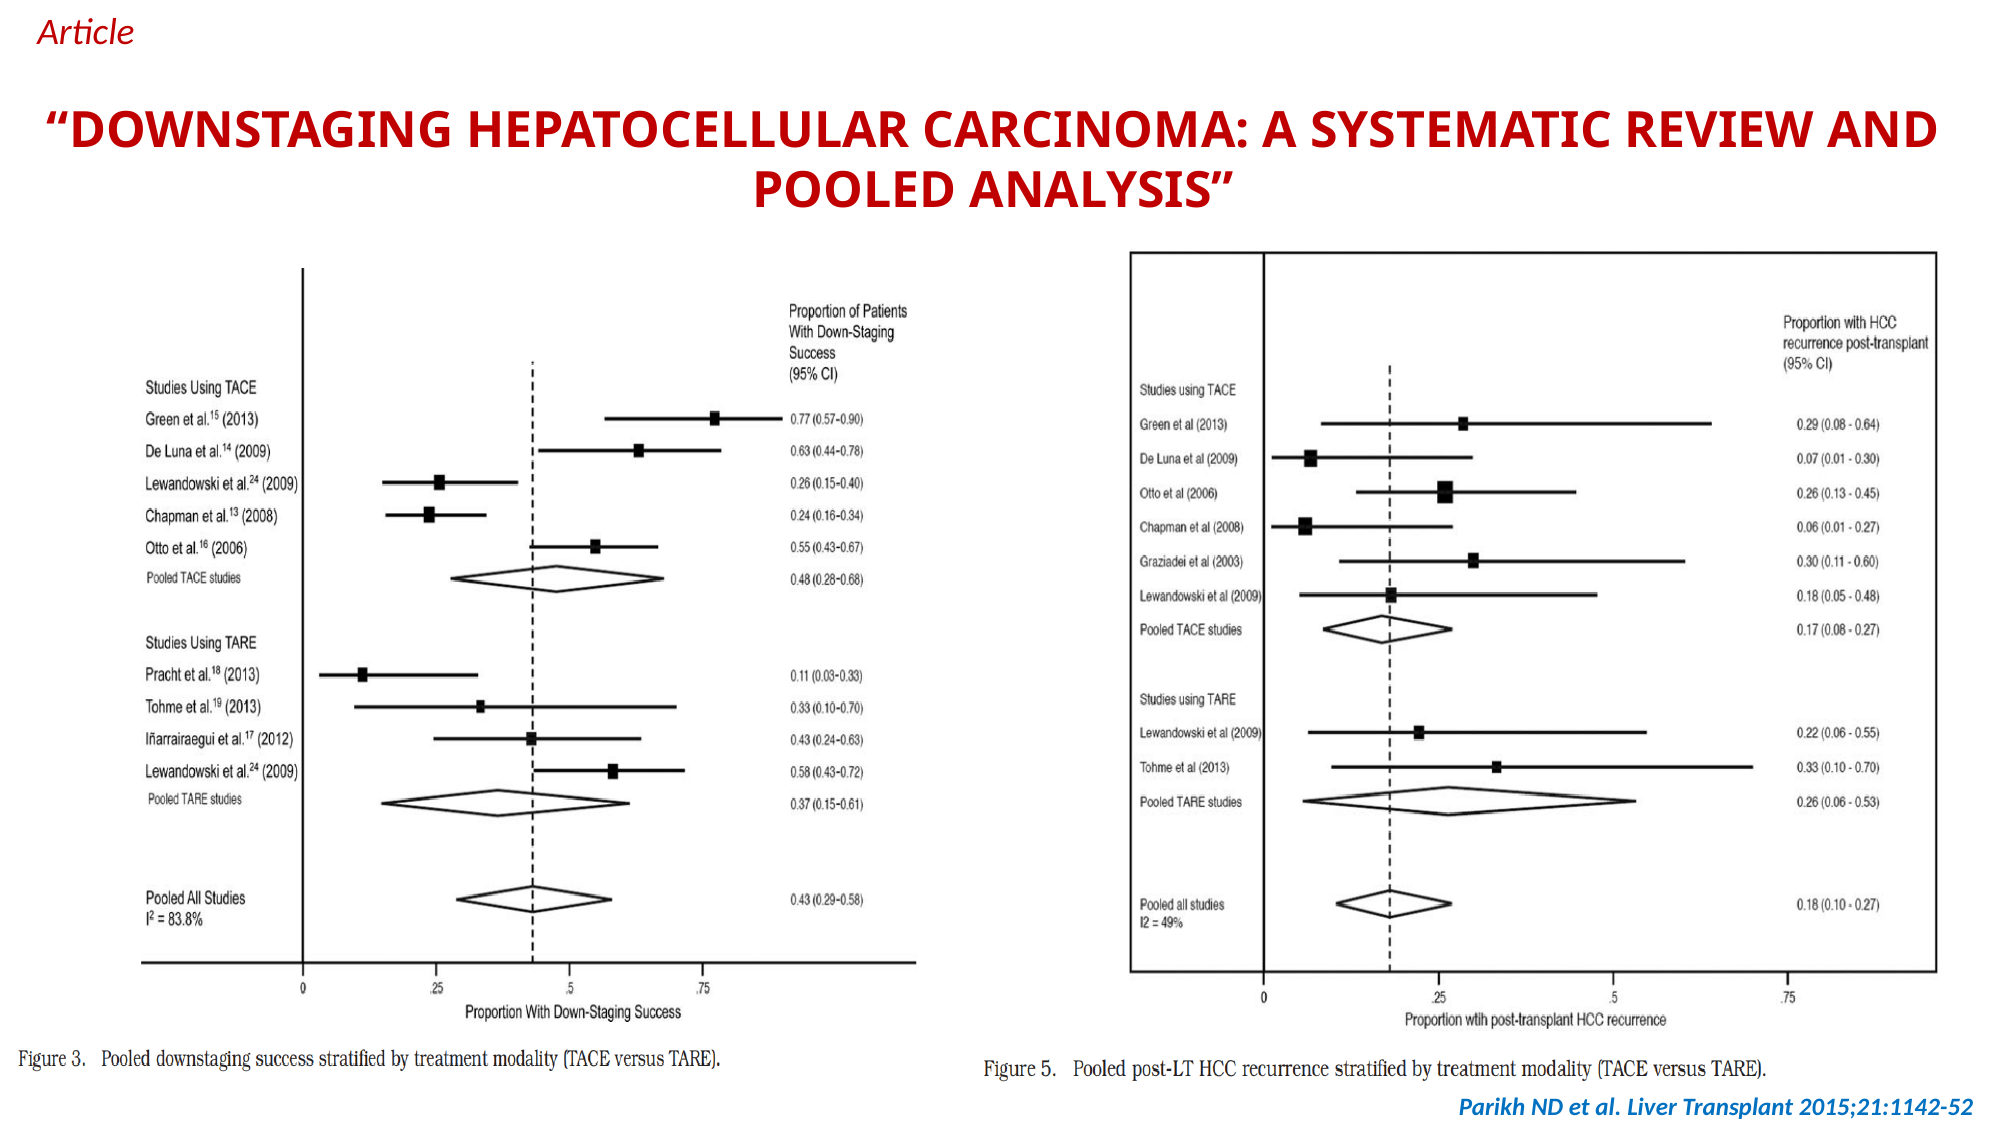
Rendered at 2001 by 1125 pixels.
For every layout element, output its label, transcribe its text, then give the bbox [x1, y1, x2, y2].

picture [0, 268, 932, 1089]
picture [964, 245, 1965, 1089]
text_box Article “Downstaging Hepatocellular Carcinoma: A Systematic Review and Pooled Analysis” [22, 0, 1964, 225]
text_box Parikh ND et al. Liver Transplant 2015;21:1142-52 [1444, 1083, 1999, 1125]
